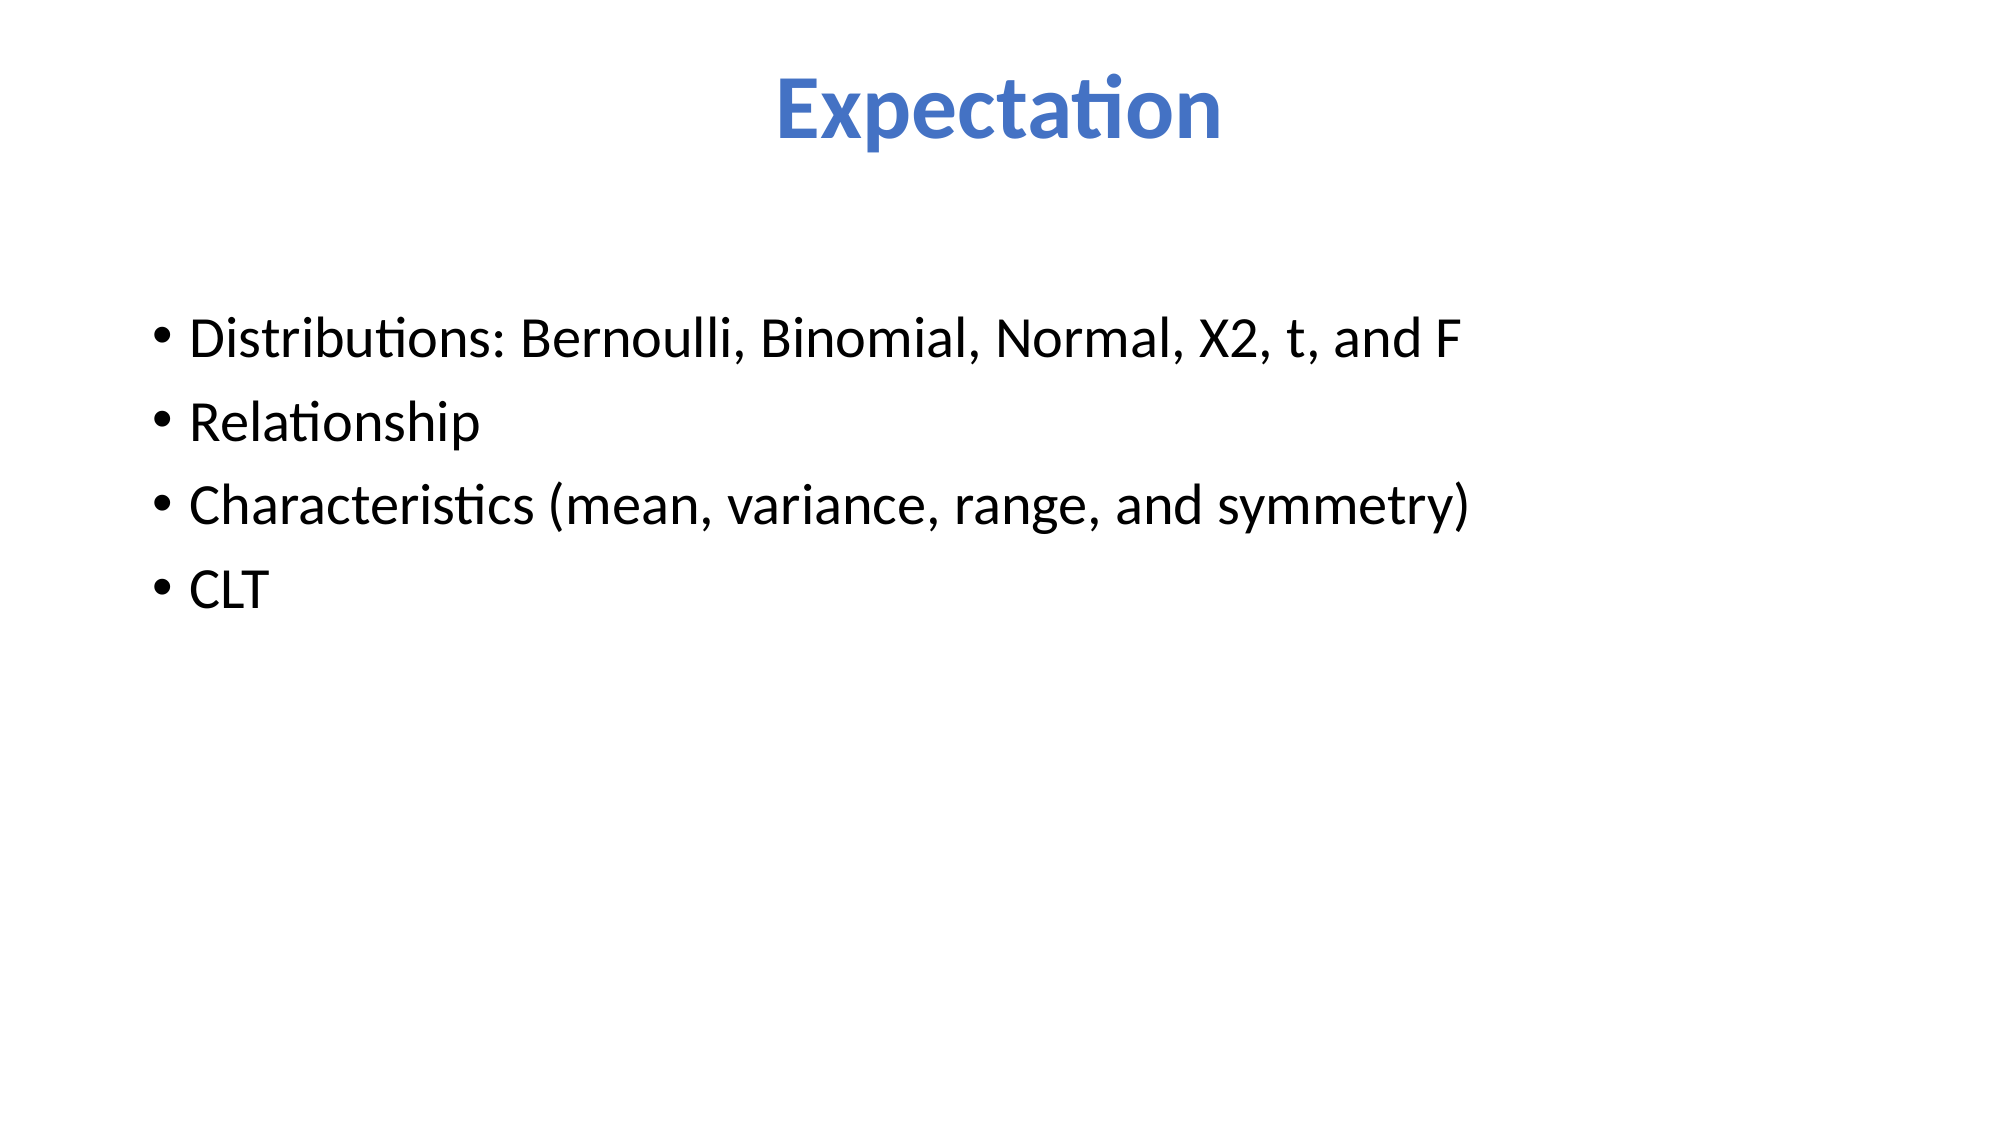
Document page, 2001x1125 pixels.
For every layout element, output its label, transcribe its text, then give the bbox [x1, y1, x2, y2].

title Expectation [137, 0, 1863, 218]
list Distributions: Bernoulli, Binomial, Normal, X2, t, and F Relationship Characteristics (mean, variance, range, and symmetry) CLT [137, 299, 1863, 1014]
